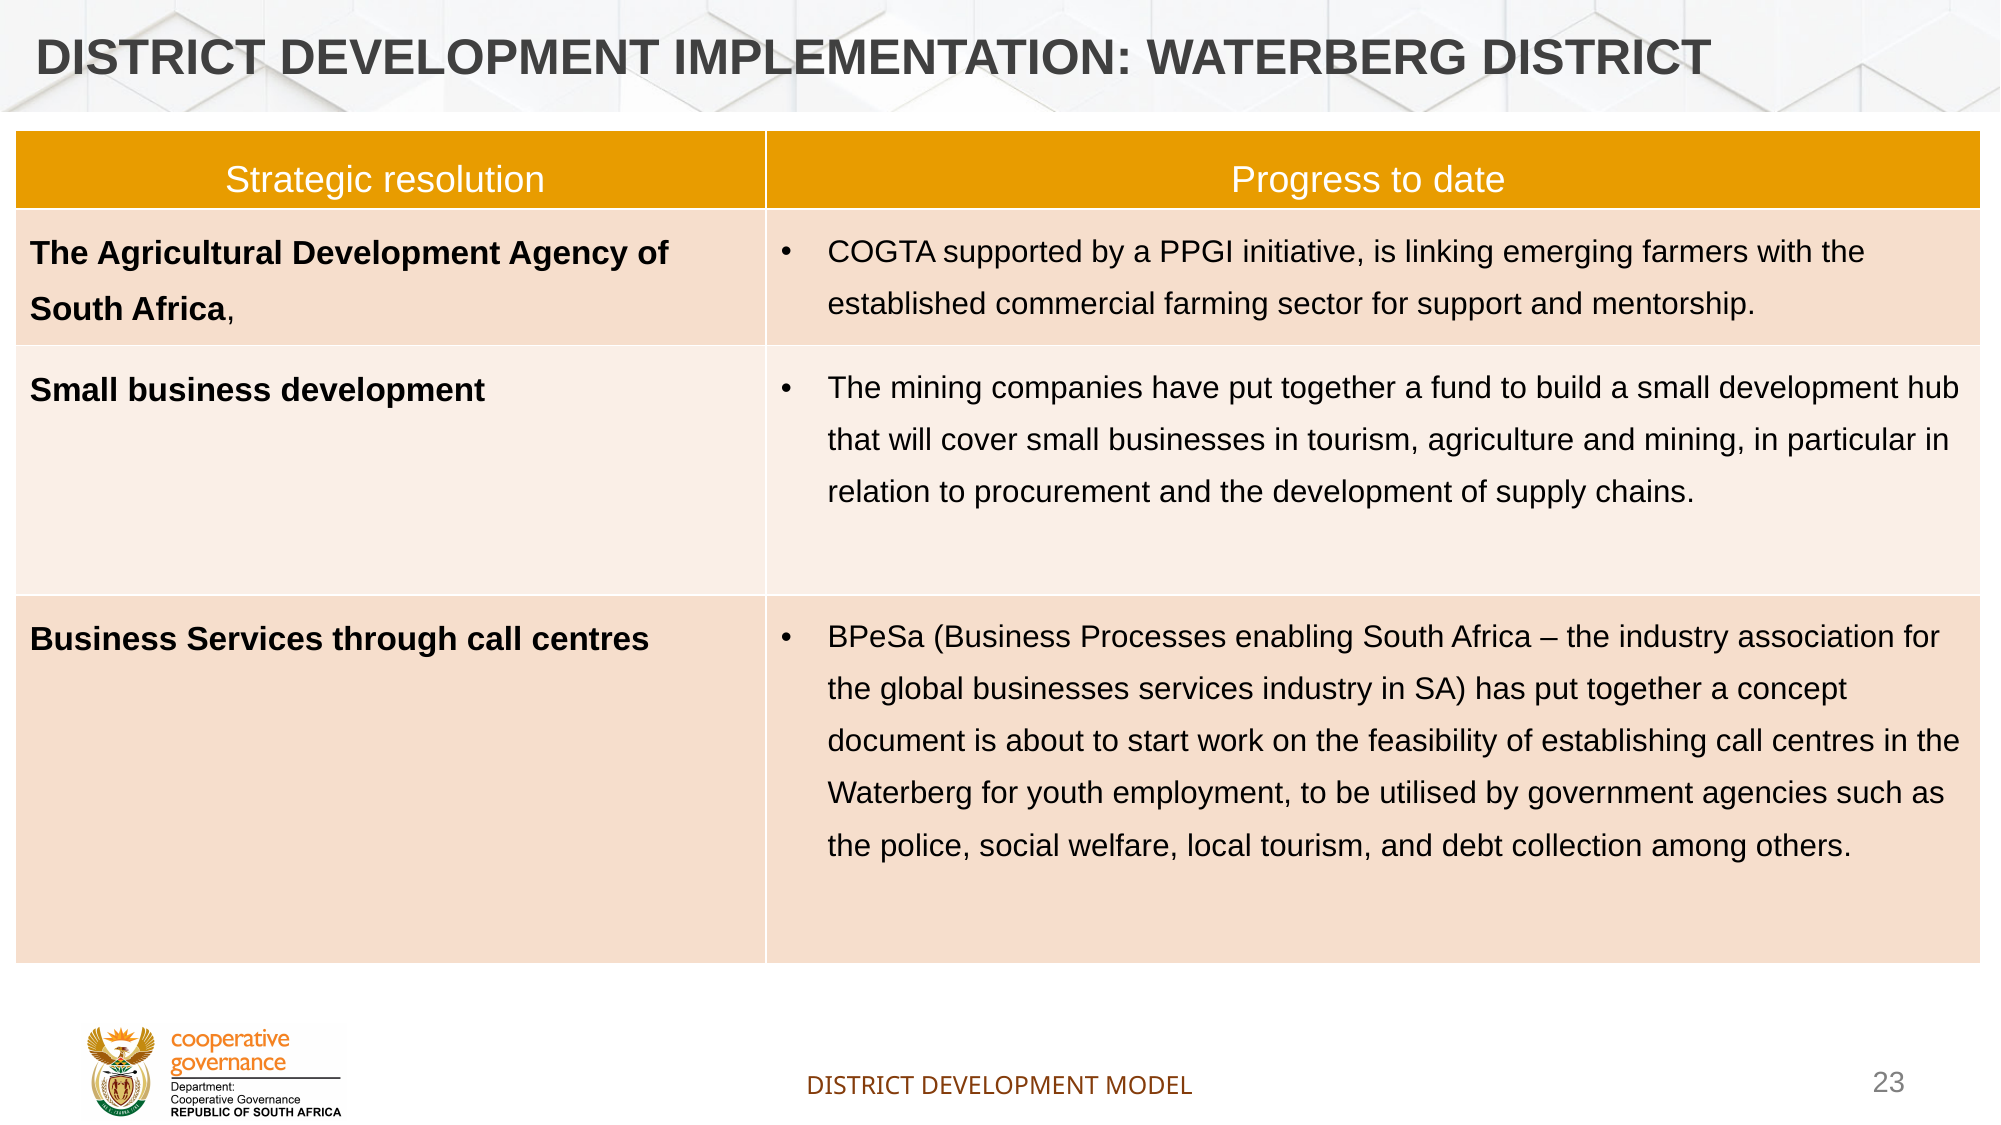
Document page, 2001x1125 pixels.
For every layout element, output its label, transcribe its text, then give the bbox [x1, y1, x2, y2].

table_cell The mining companies have put together a fund to build a small development hub that will cover small businesses in tourism, agriculture and mining, in particular in relation to procurement and the development of supply chains. [767, 346, 1980, 594]
table_header Progress to date [767, 131, 1980, 208]
picture [81, 1023, 347, 1121]
table_header Strategic resolution [16, 131, 765, 208]
table_cell BPeSa (Business Processes enabling South Africa – the industry association for the global businesses services industry in SA) has put together a concept document is about to start work on the feasibility of establishing call centres in the Waterberg for youth employment, to be utilised by government agencies such as the police, social welfare, local tourism, and debt collection among others. [767, 596, 1980, 963]
table_cell Business Services through call centres [16, 596, 765, 963]
table_cell Small business development [16, 346, 765, 594]
table_cell COGTA supported by a PPGI initiative, is linking emerging farmers with the established commercial farming sector for support and mentorship. [767, 210, 1980, 345]
picture [0, 0, 2000, 112]
table_cell The Agricultural Development Agency of South Africa, [16, 210, 765, 345]
text_box DISTRICT DEVELOPMENT implementation: WATERBERG DISTRICT [20, 24, 2000, 118]
